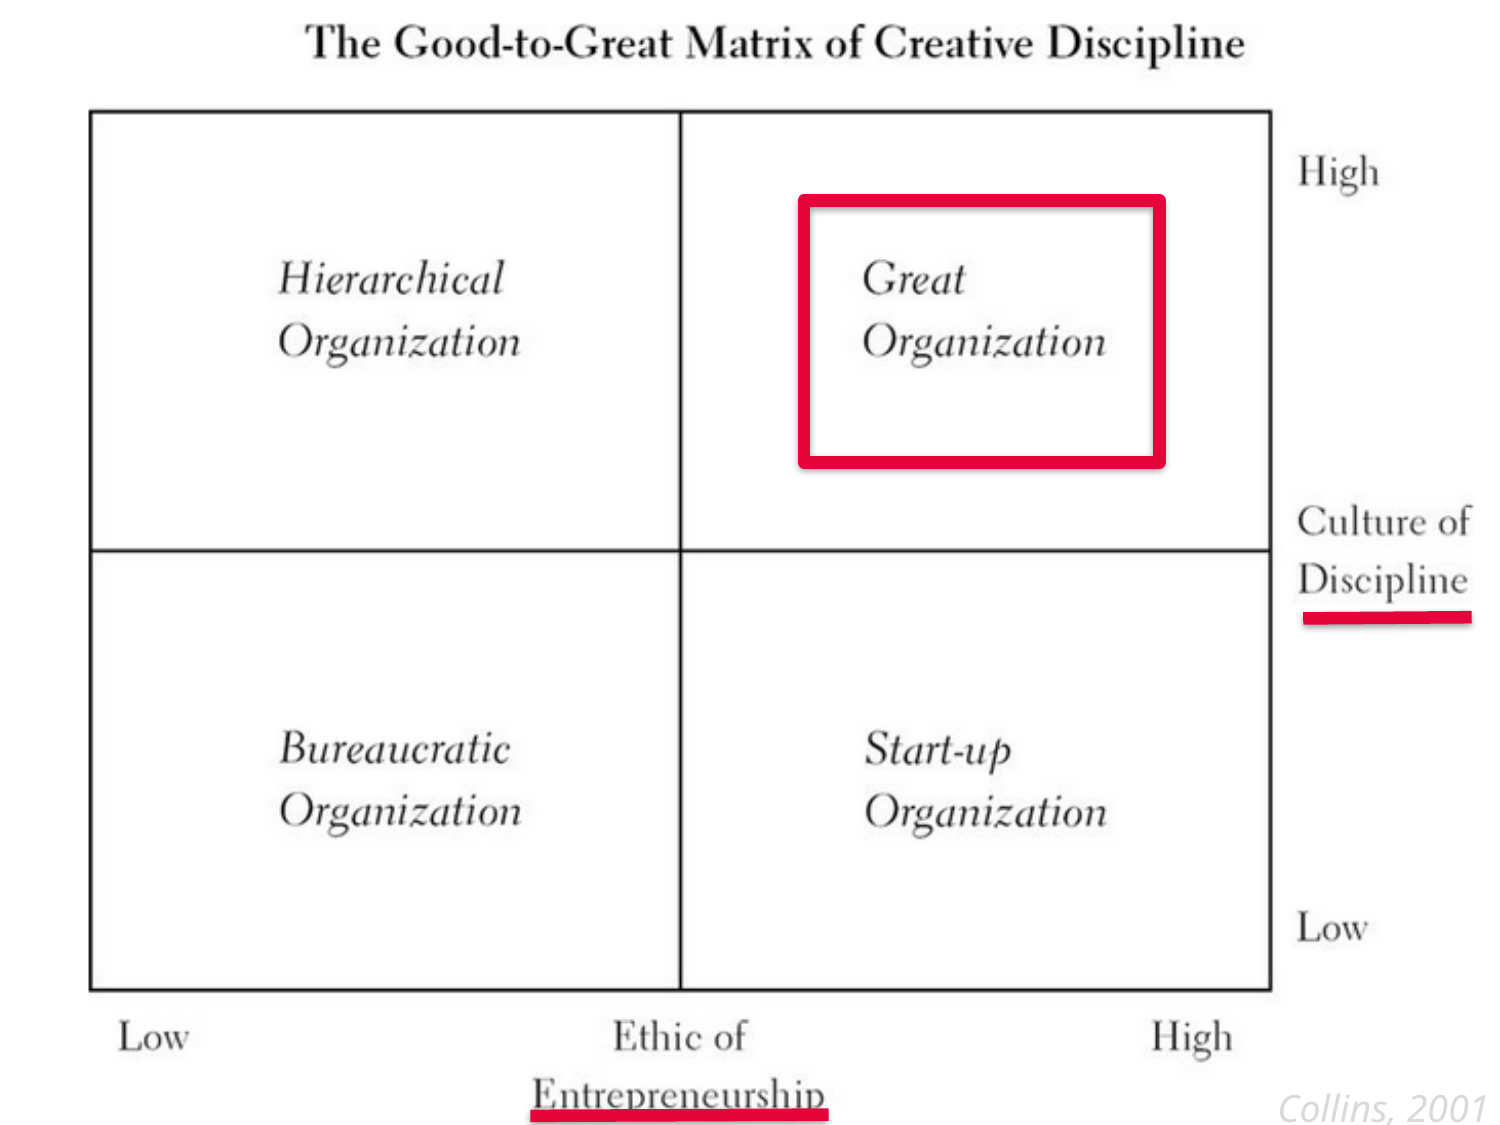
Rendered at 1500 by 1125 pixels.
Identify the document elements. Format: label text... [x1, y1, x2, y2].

text_box [803, 200, 1160, 463]
text_box Collins, 2001 [1262, 1077, 1500, 1125]
text_box [0, 2, 1500, 1125]
